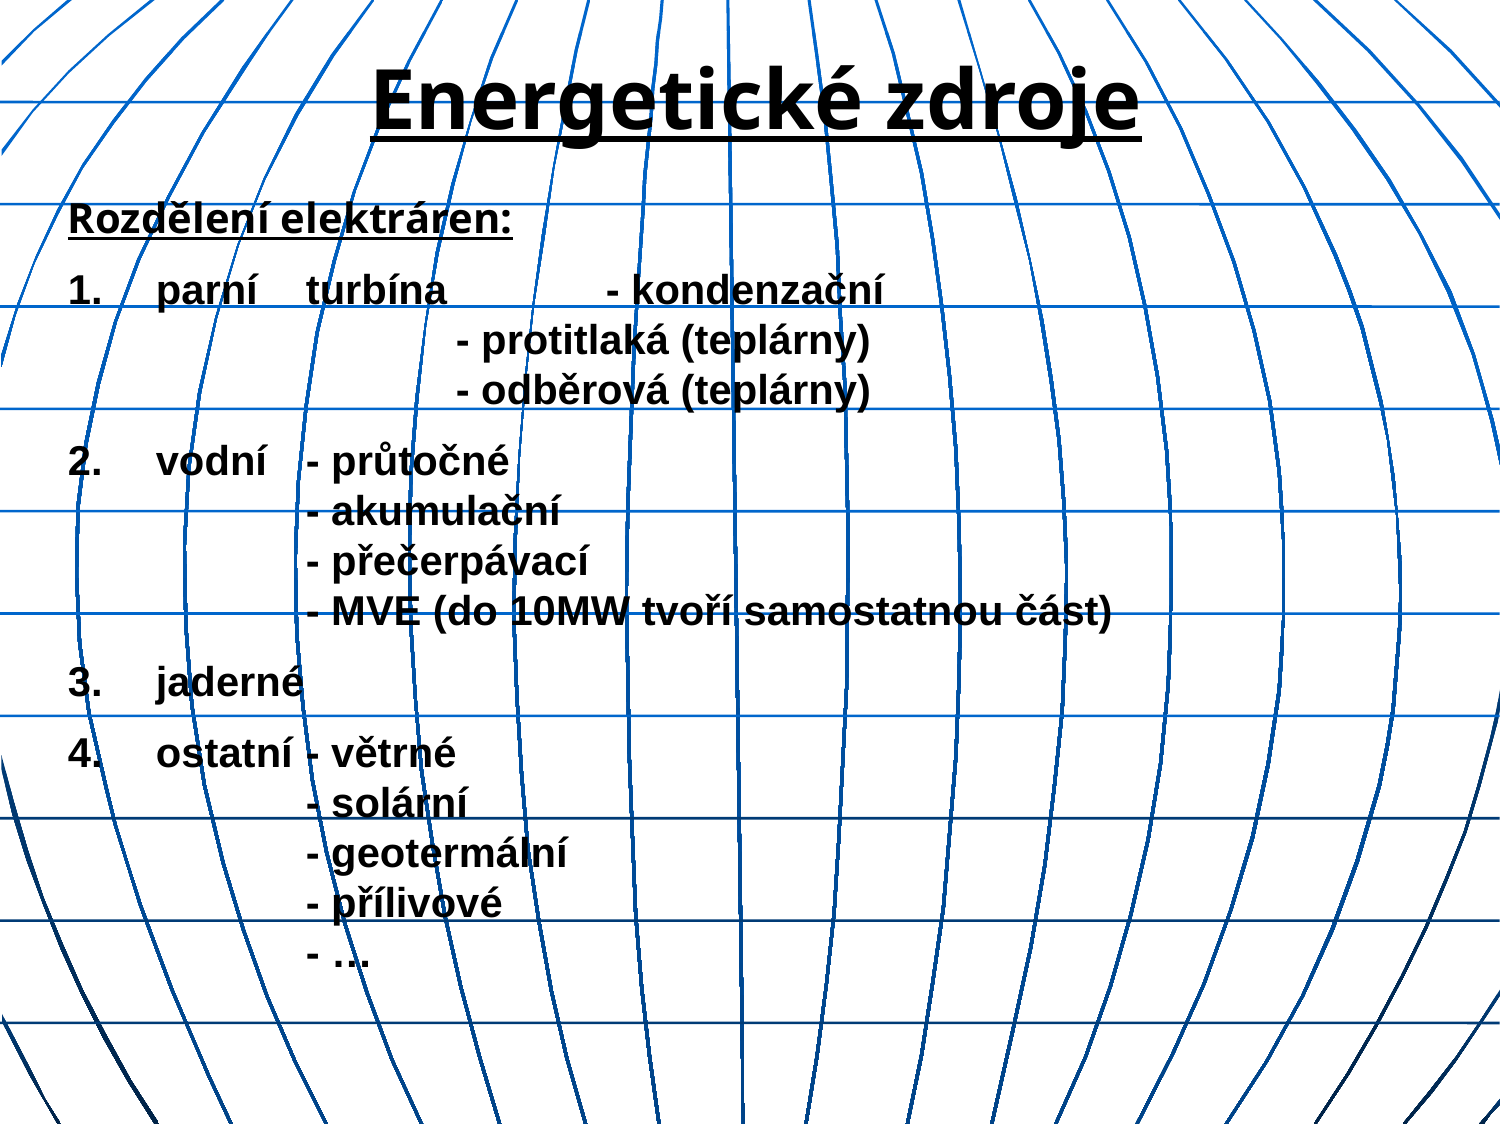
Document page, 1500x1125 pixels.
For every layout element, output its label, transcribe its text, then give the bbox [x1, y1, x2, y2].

text_box Energetické zdroje [171, 42, 1341, 149]
text_box Rozdělení elektráren: 1. parní turbína - kondenzační - protitlaká (teplárny) - odběrová (teplárny) 2. vodní - průtočné - akumulační - přečerpávací - MVE (do 10MW tvoří samostatnou část) 3. jaderné 4. ostatní - větrné - solární - geotermální - přílivové - … [53, 184, 1447, 984]
